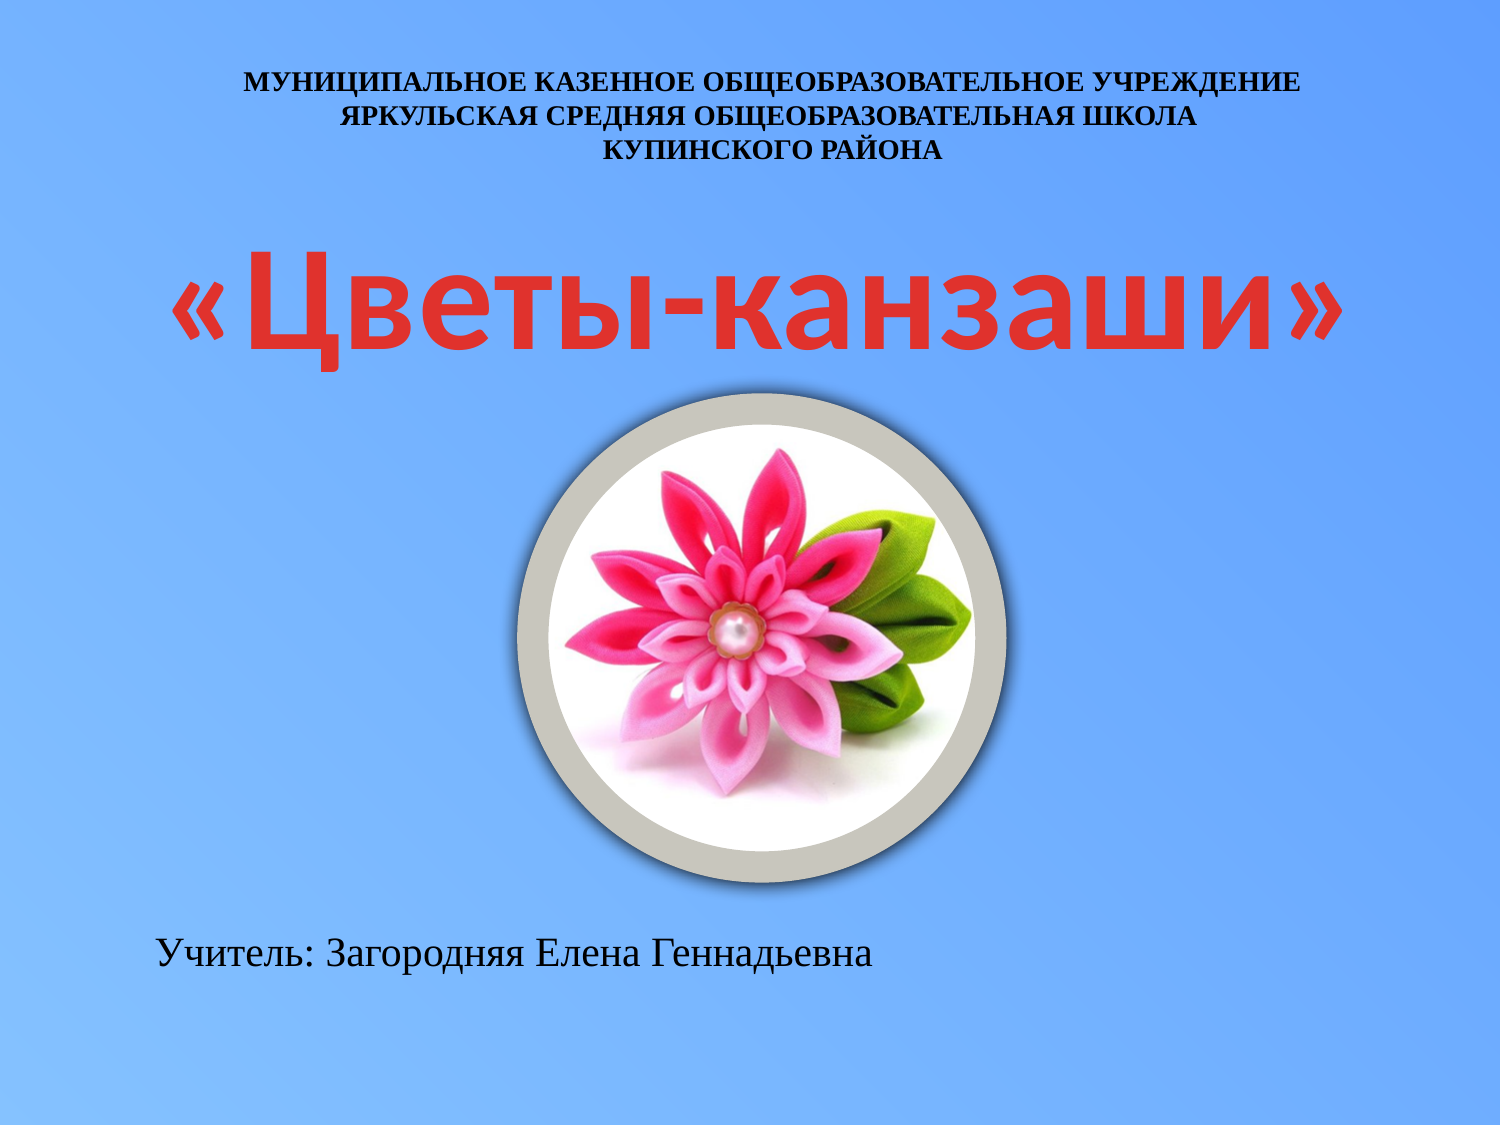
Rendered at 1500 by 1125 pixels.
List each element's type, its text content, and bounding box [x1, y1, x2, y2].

picture [532, 408, 992, 868]
subtitle Учитель: Загородняя Елена Геннадьевна [135, 916, 892, 1047]
text_box «Цветы-канзаши» [64, 192, 1459, 388]
title МУНИЦИПАЛЬНОЕ КАЗЕННОЕ ОБЩЕОБРАЗОВАТЕЛЬНОЕ УЧРЕЖДЕНИЕ ЯРКУЛЬСКАЯ СРЕДНЯЯ ОБЩЕОБРАЗОВАТЕЛЬНАЯ ШКОЛА КУПИНСКОГО РАЙОНА [135, 54, 1411, 192]
